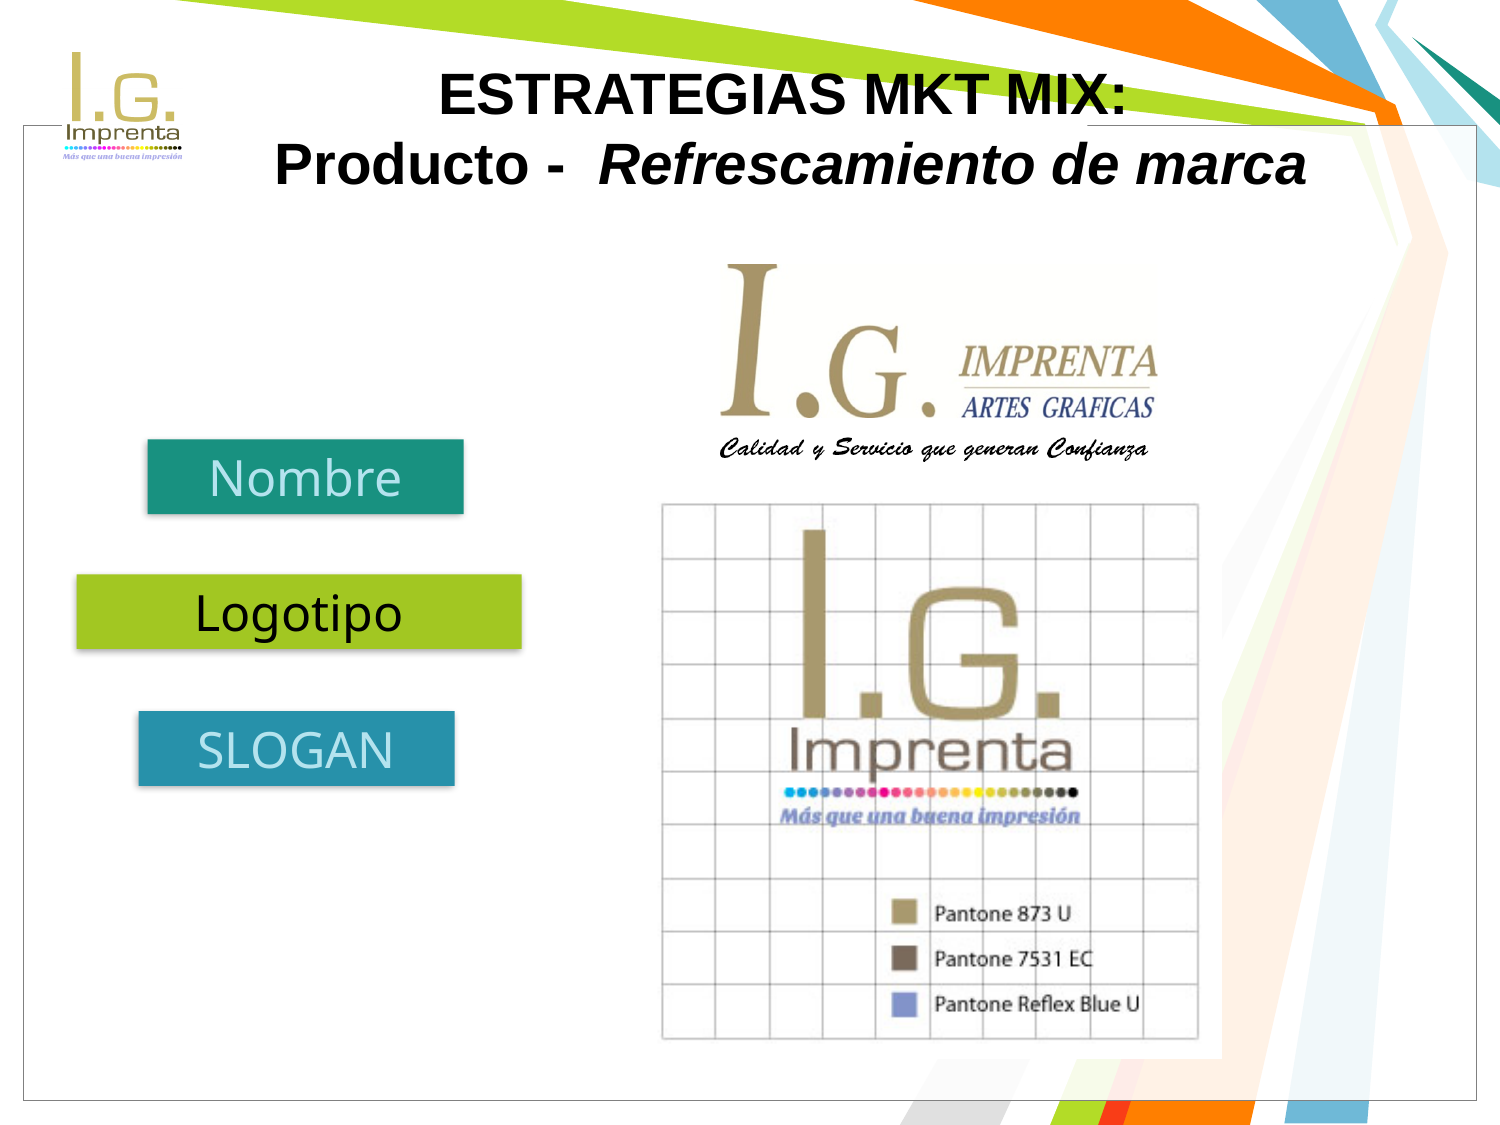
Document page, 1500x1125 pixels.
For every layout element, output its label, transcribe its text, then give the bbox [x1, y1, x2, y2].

picture [677, 255, 1195, 464]
picture [62, 52, 184, 162]
text_box SLOGAN [138, 711, 455, 786]
picture [643, 486, 1222, 1060]
title ESTRATEGIAS MKT MIX: Producto - Refrescamiento de marca [195, 76, 1388, 220]
text_box [0, 0, 1500, 75]
text_box Nombre [147, 439, 464, 515]
text_box Logotipo [76, 574, 522, 649]
